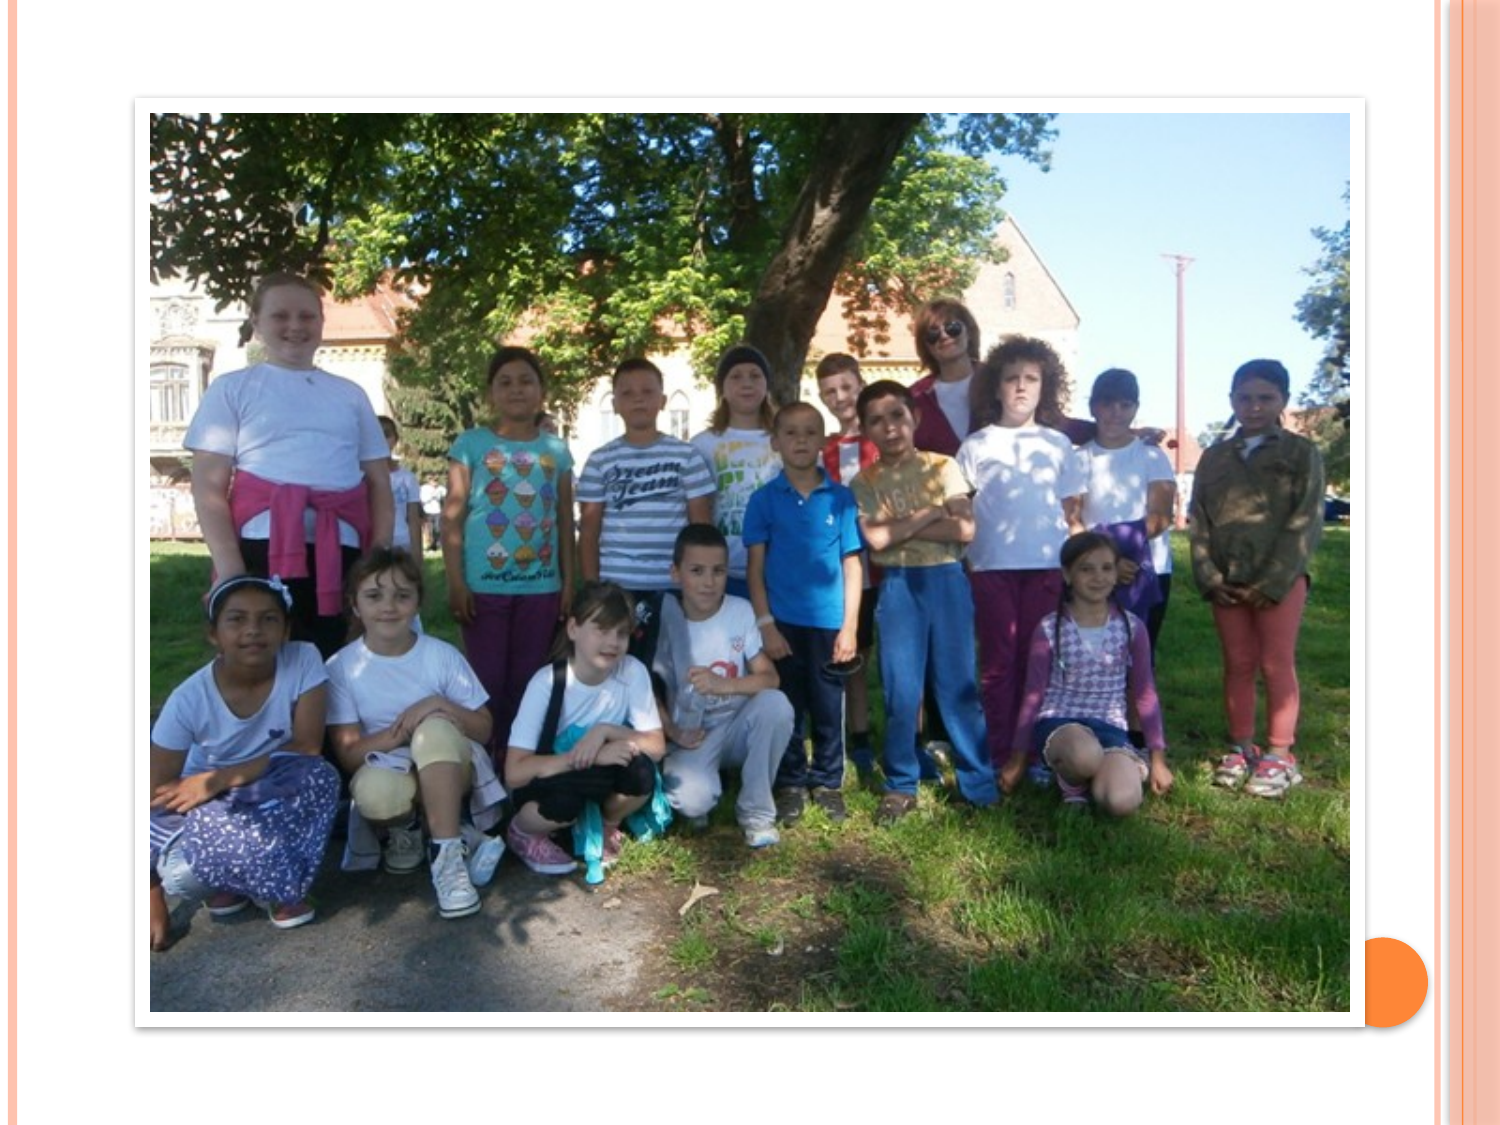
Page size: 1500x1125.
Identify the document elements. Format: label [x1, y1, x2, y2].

picture [149, 111, 1351, 1013]
